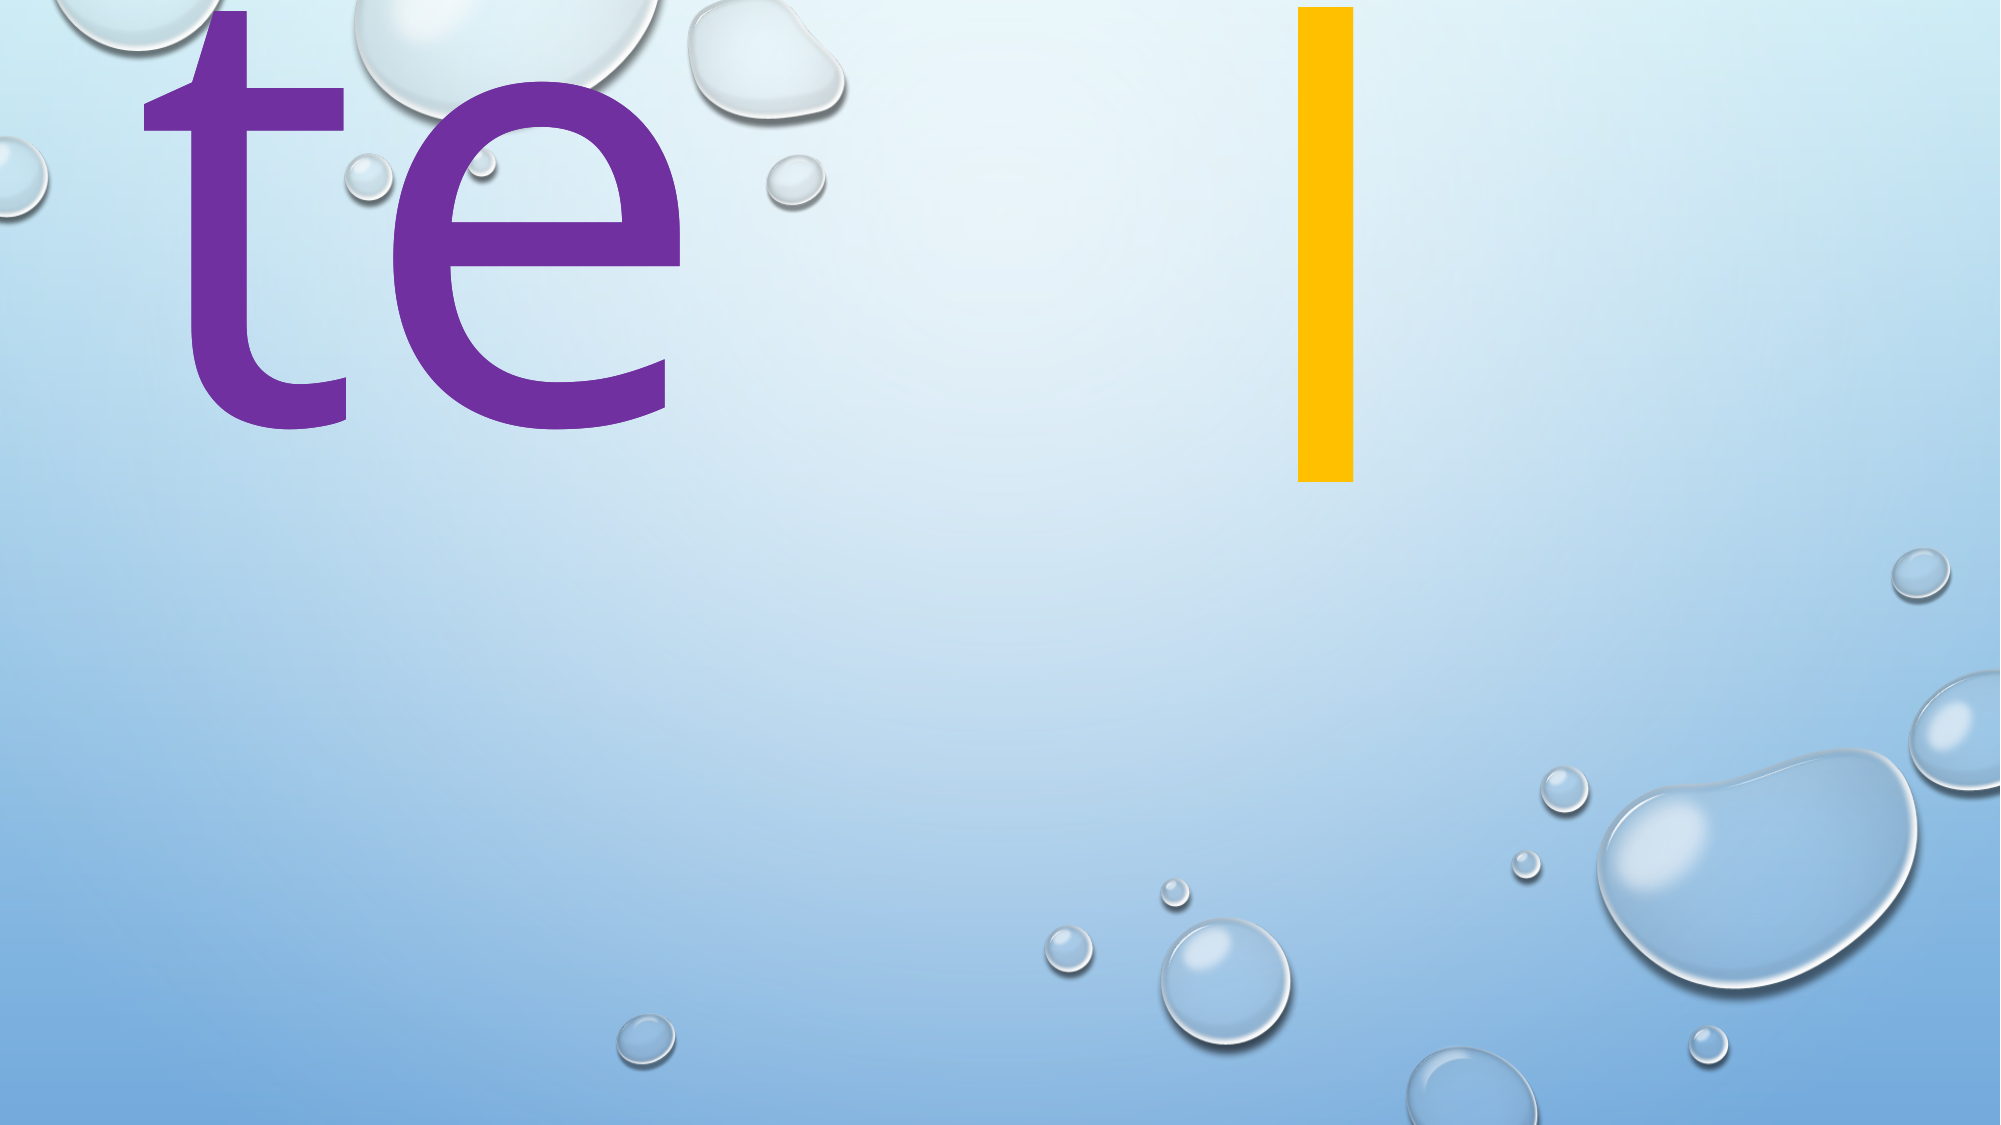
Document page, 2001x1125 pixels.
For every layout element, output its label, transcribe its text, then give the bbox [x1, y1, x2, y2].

text_box te [119, 0, 728, 557]
picture [0, 0, 2000, 1125]
text_box l [1230, 0, 1422, 615]
